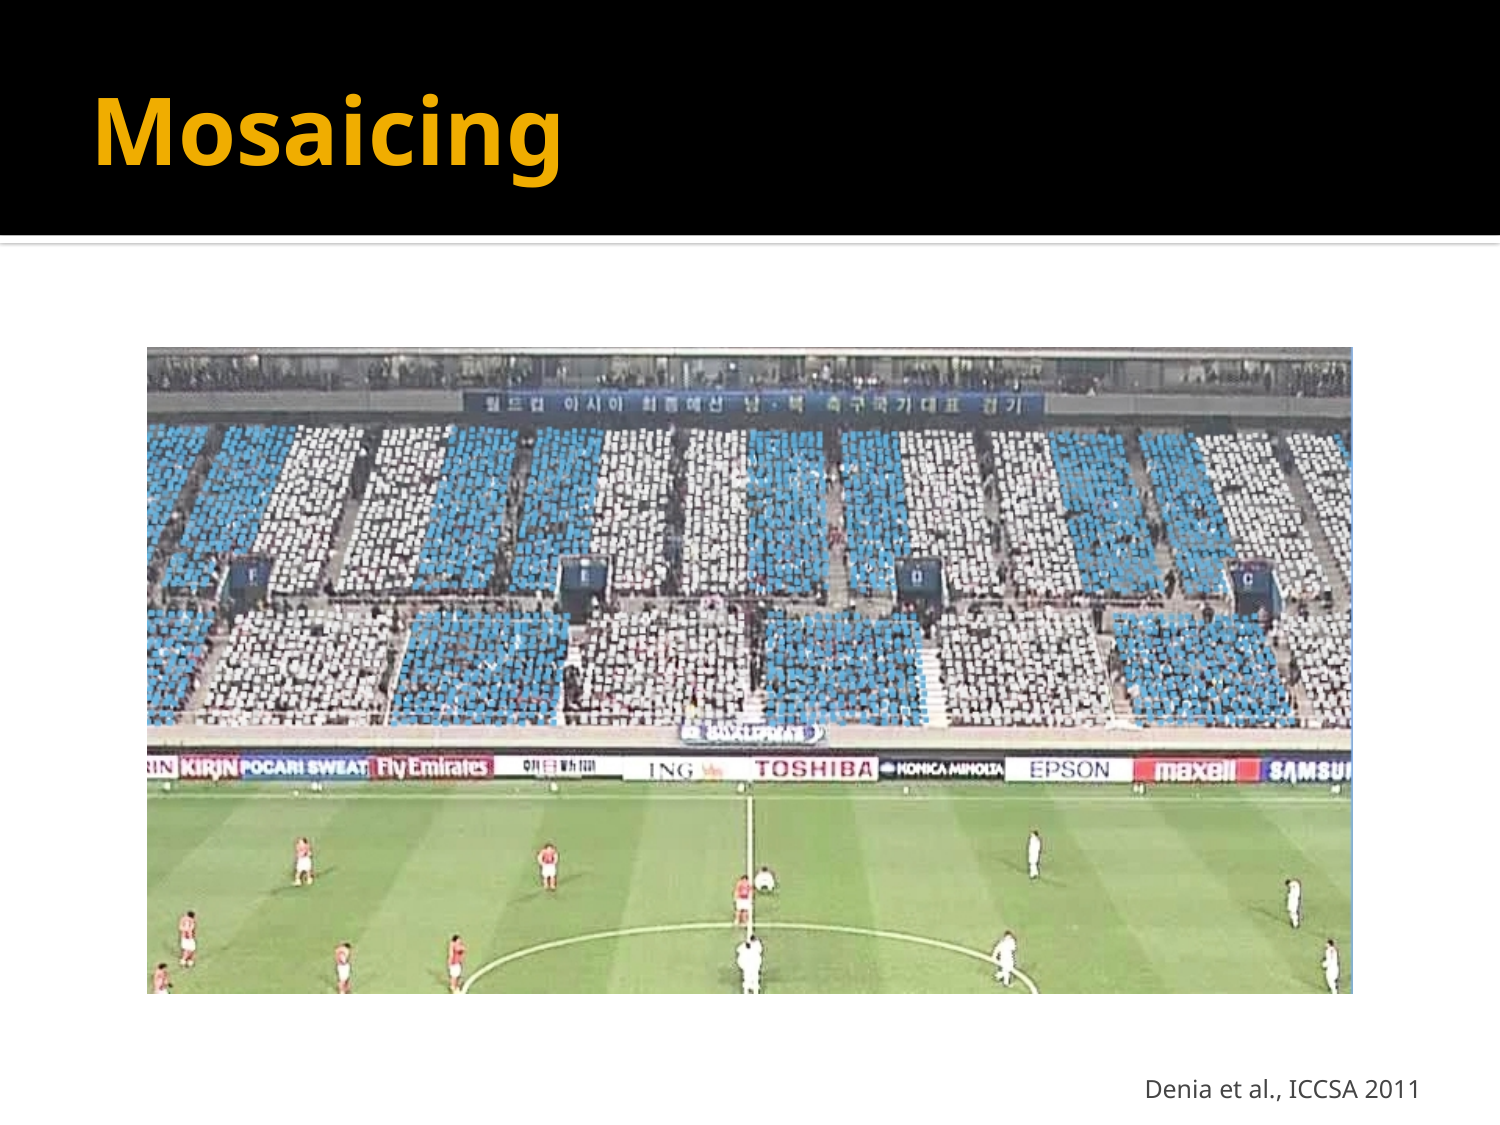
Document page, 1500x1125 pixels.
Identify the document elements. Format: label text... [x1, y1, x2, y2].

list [147, 347, 1353, 994]
title Mosaicing [75, 25, 1425, 231]
footer Denia et al., ICCSA 2011 [433, 1062, 1430, 1108]
